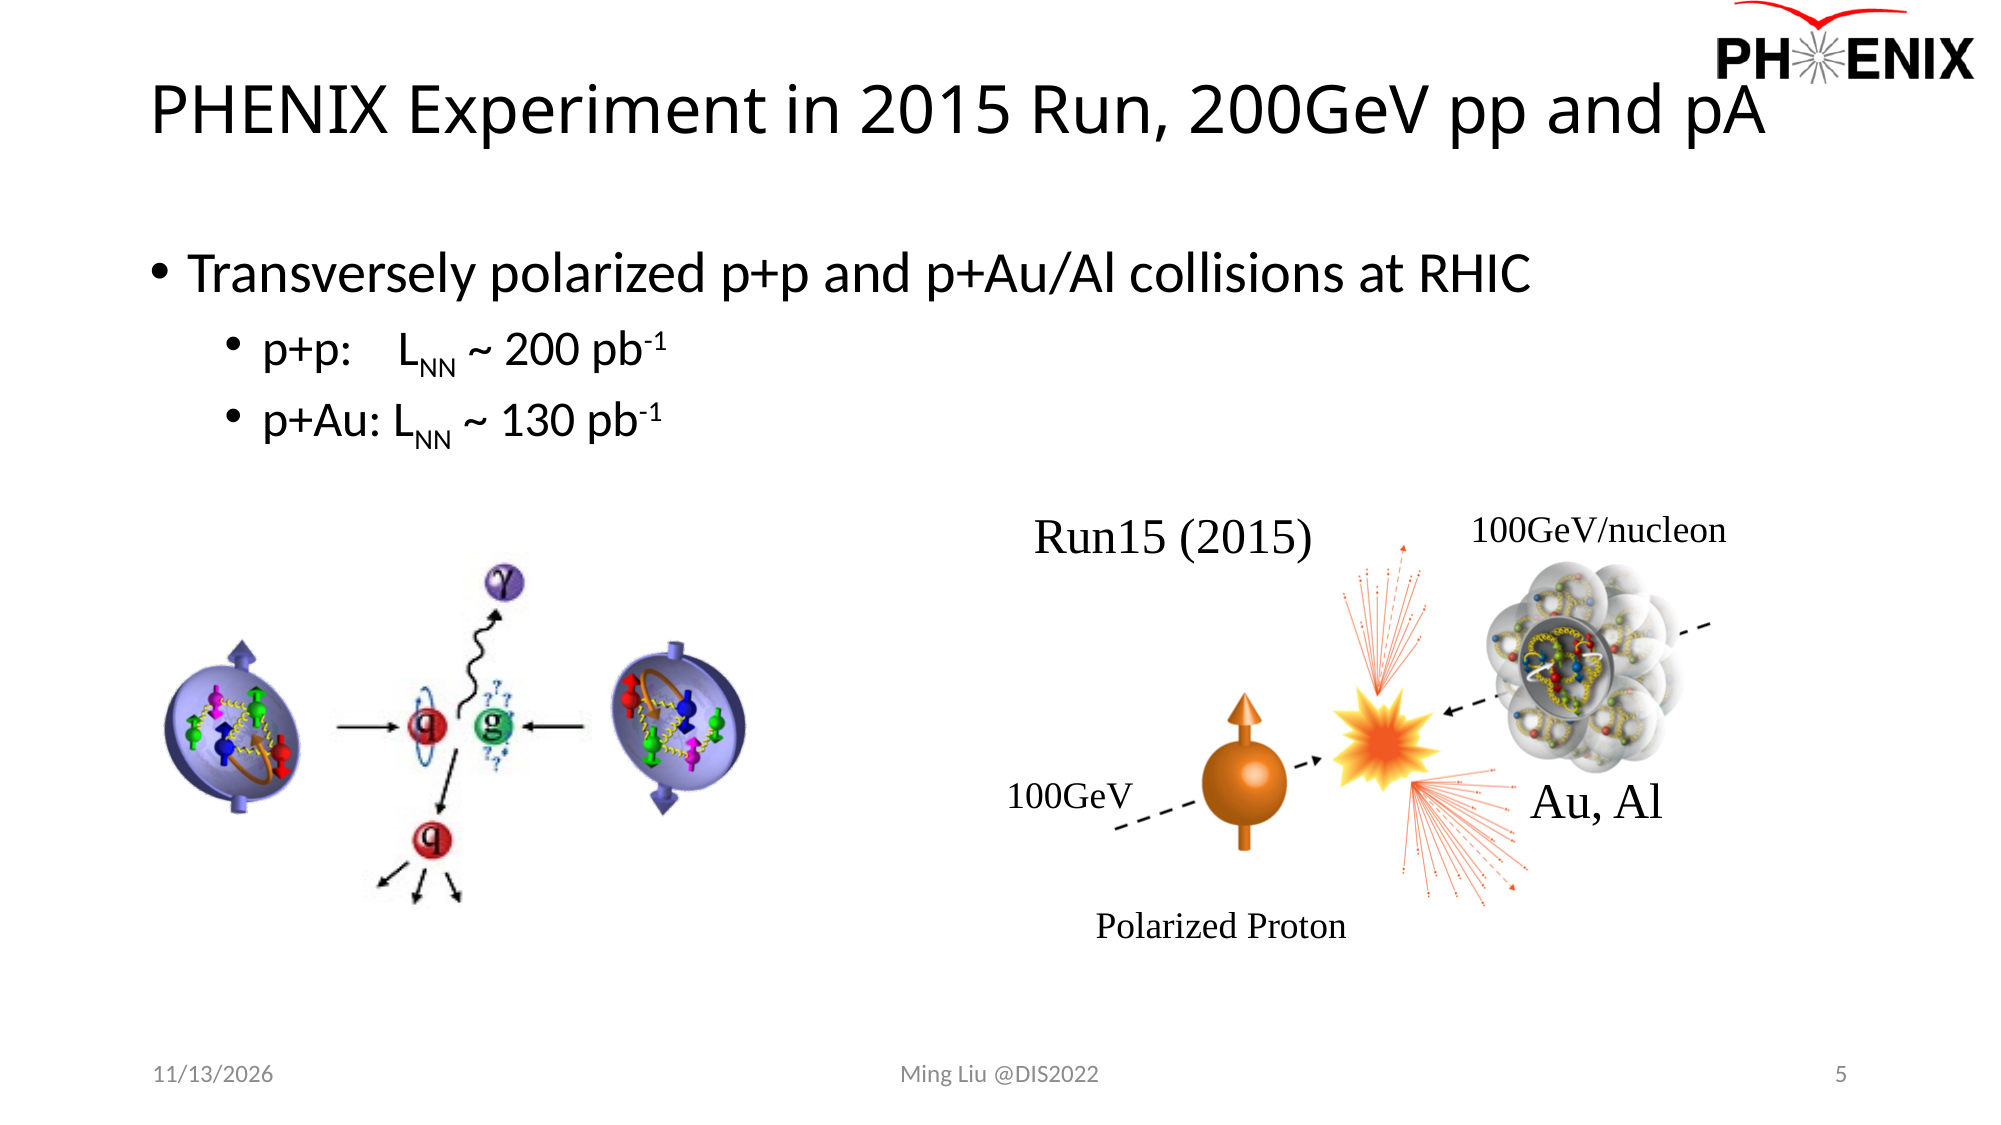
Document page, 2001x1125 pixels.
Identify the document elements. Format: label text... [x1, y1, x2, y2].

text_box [160, 551, 749, 909]
slide_number 5 [1412, 1042, 1863, 1103]
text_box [1018, 496, 1767, 939]
list Transversely polarized p+p and p+Au/Al collisions at RHIC p+p: LNN ~ 200 pb-1 p+Au: LNN ~ 130 pb-1 [134, 235, 1860, 949]
footer Ming Liu @DIS2022 [662, 1042, 1338, 1103]
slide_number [137, 1042, 588, 1103]
title PHENIX Experiment in 2015 Run, 200GeV pp and pA [134, 3, 2000, 221]
